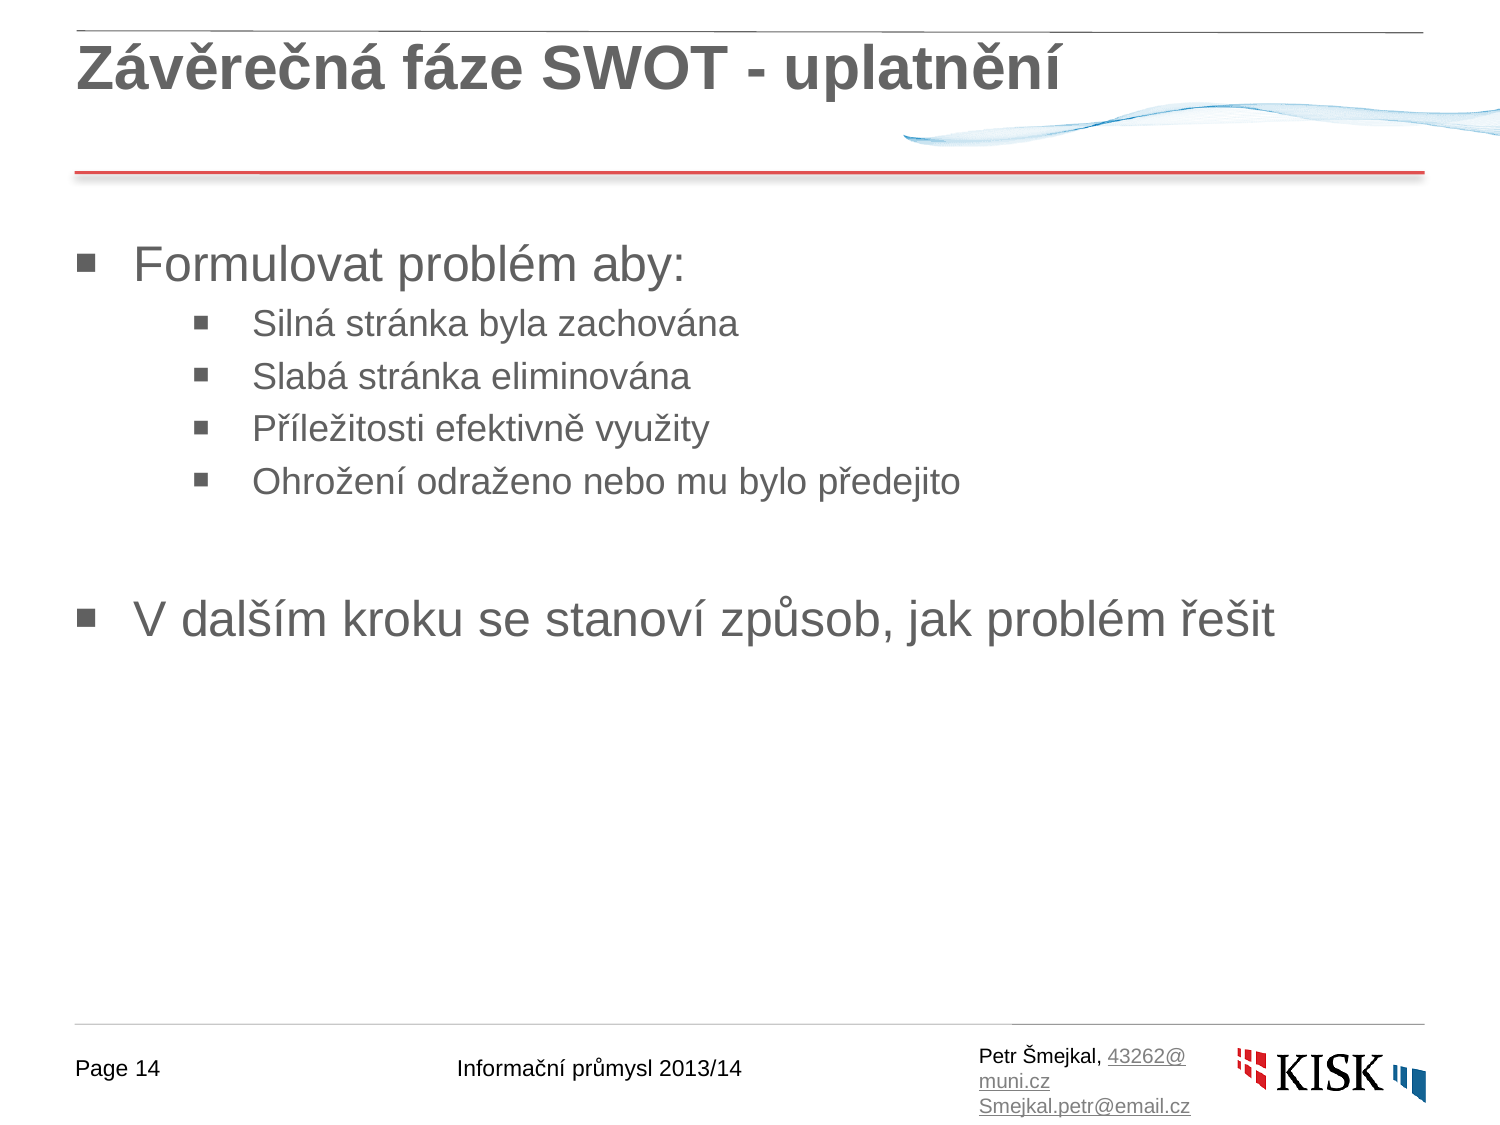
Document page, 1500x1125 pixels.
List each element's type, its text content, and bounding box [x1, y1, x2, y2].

picture [1237, 1046, 1426, 1103]
title Závěrečná fáze SWOT - uplatnění [76, 32, 1318, 175]
list Formulovat problém aby: Silná stránka byla zachována Slabá stránka eliminována Příležitosti efektivně využity Ohrožení odraženo nebo mu bylo předejito V dalším kroku se stanoví způsob, jak problém řešit [74, 231, 1426, 974]
picture [1318, 101, 1500, 149]
